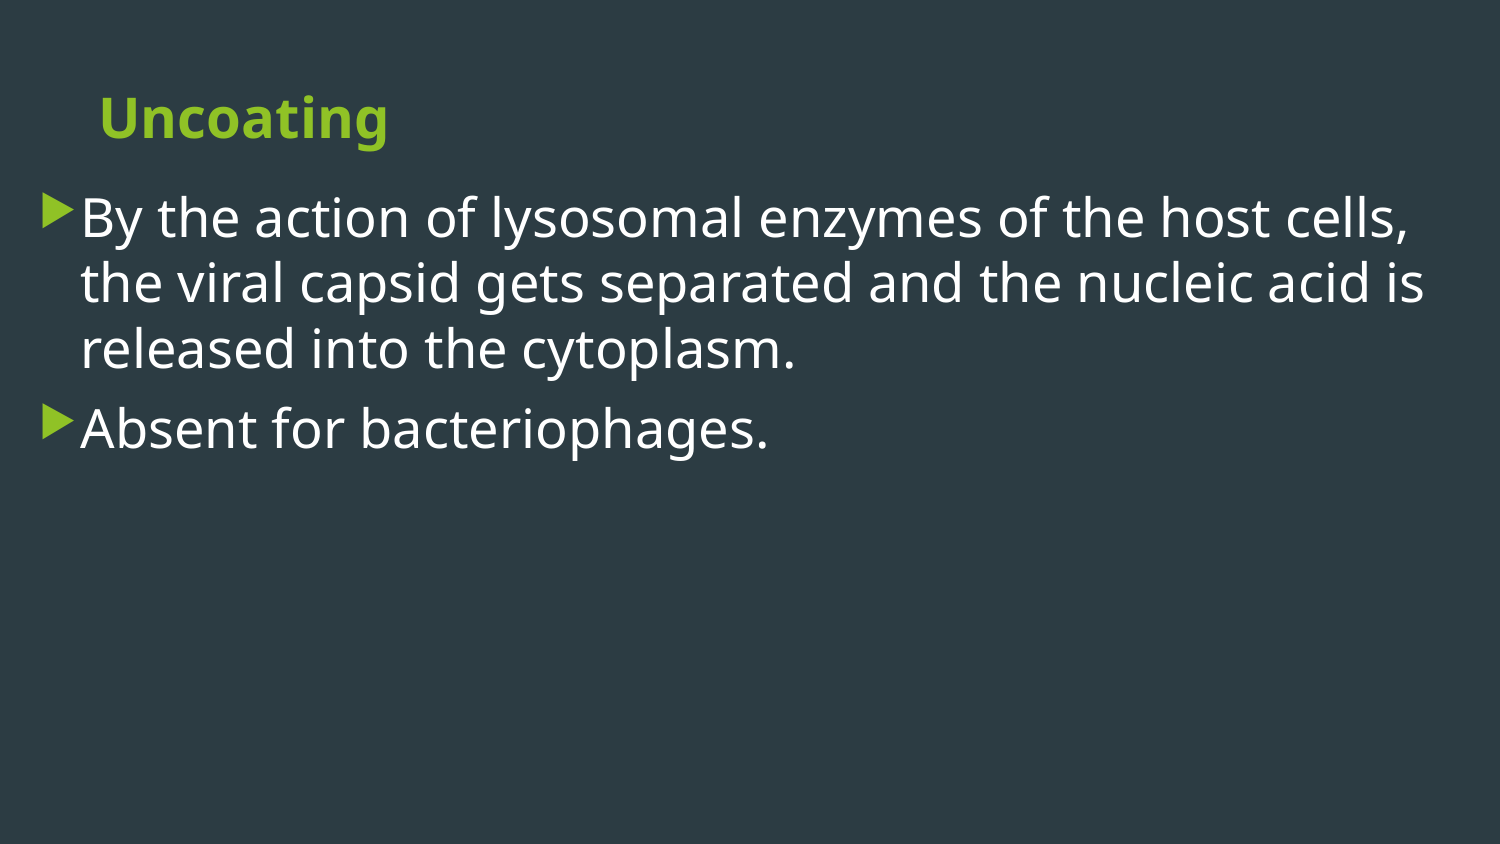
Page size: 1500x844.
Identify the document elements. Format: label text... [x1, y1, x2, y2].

title Uncoating [83, 75, 1141, 176]
list By the action of lysosomal enzymes of the host cells, the viral capsid gets separated and the nucleic acid is released into the cytoplasm. Absent for bacteriophages. [23, 176, 1500, 753]
